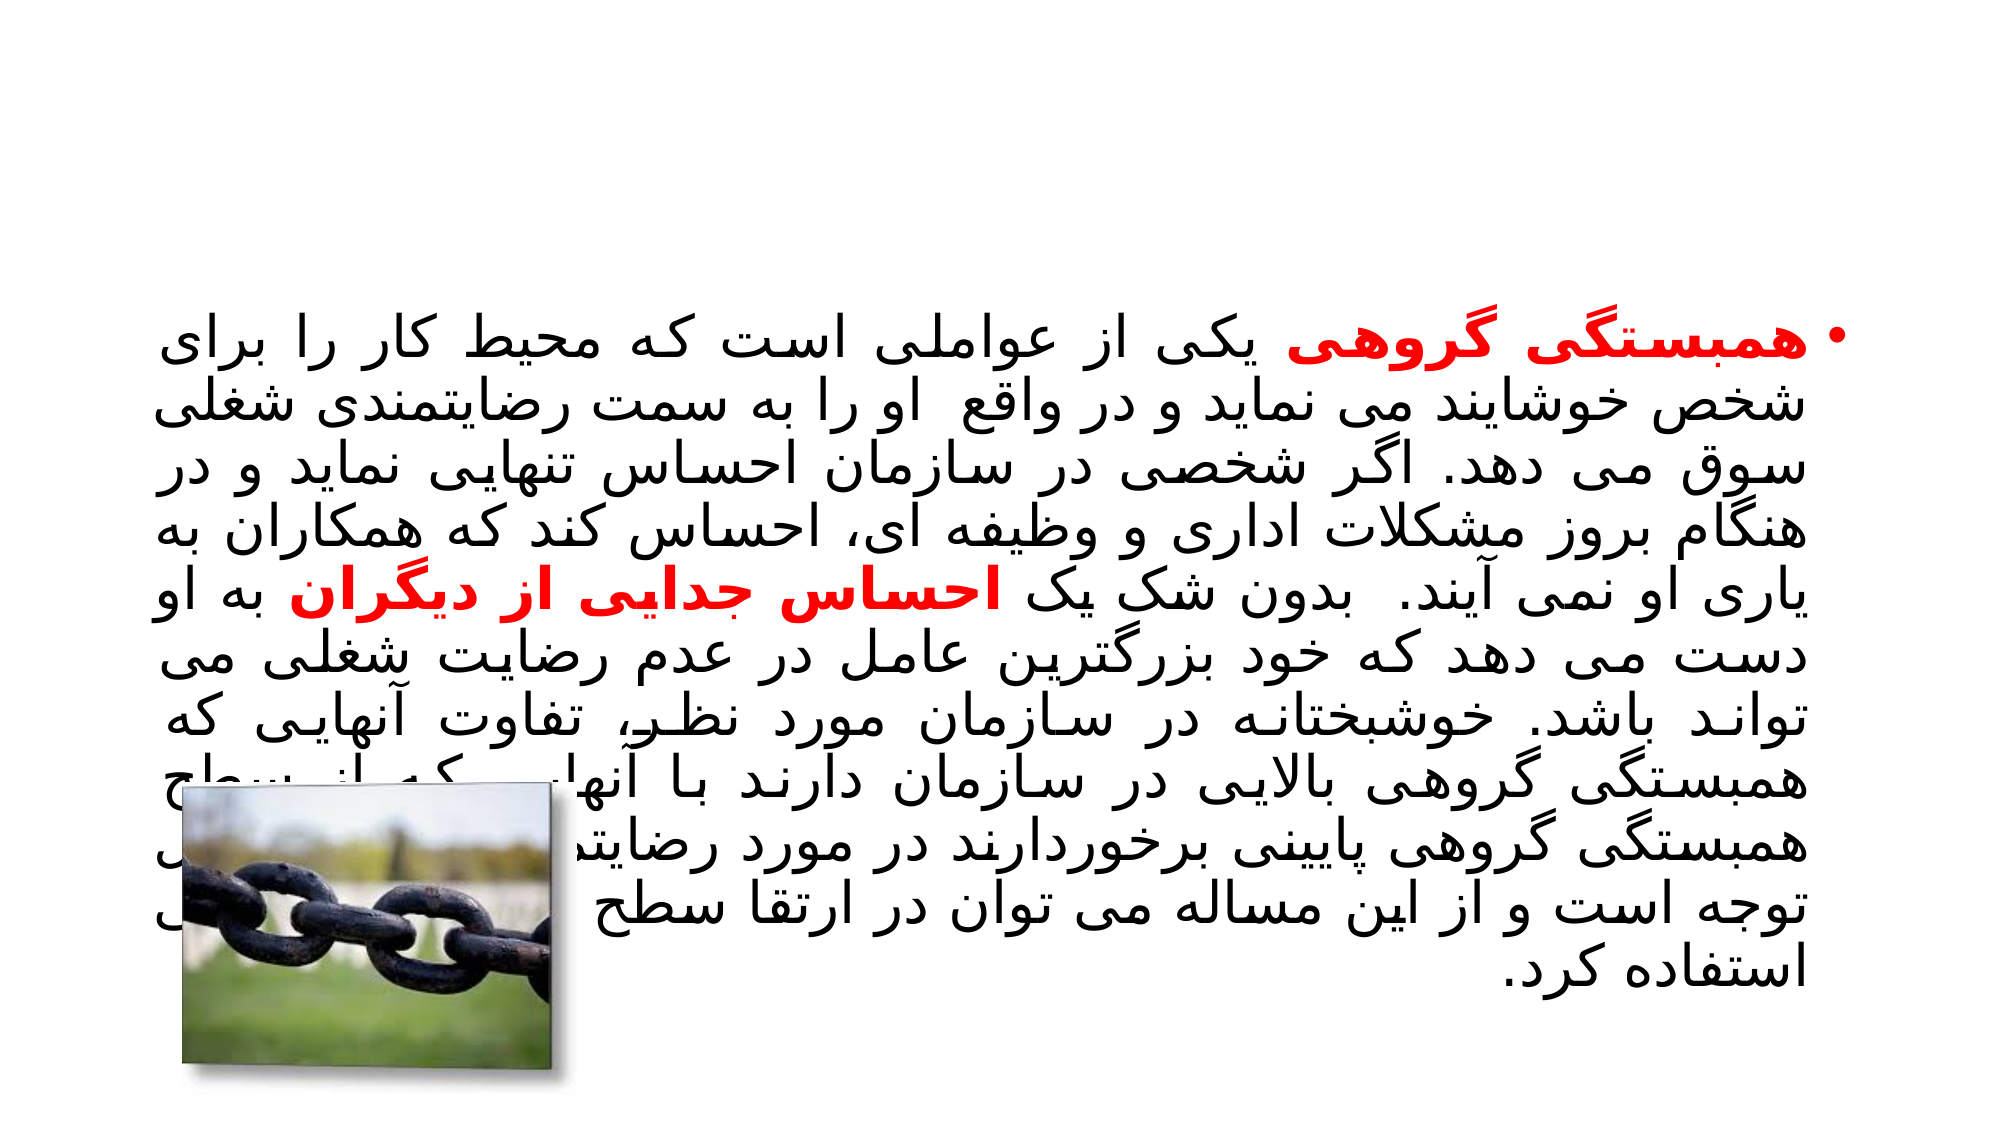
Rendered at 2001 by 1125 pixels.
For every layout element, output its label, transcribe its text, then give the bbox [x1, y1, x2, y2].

picture [182, 782, 577, 1095]
list همبستگی گروهی یکی از عواملی است که محیط کار را برای شخص خوشایند می نماید و در واقع او را به سمت رضایتمندی شغلی سوق می دهد. اگر شخصی در سازمان احساس تنهایی نماید و در هنگام بروز مشکلات اداری و وظیفه ای، احساس کند که همکاران به یاری او نمی آیند. بدون شک یک احساس جدایی از دیگران به او دست می دهد که خود بزرگترین عامل در عدم رضایت شغلی می تواند باشد. خوشبختانه در سازمان مورد نظر، تفاوت آنهایی که همبستگی گروهی بالایی در سازمان دارند با آنهایی که از سطح همبستگی گروهی پایینی برخوردارند در مورد رضایتمندی شغلی، قابل توجه است و از این مساله می توان در ارتقا سطح رضایتمندی شغلی استفاده کرد. [137, 299, 1863, 1014]
